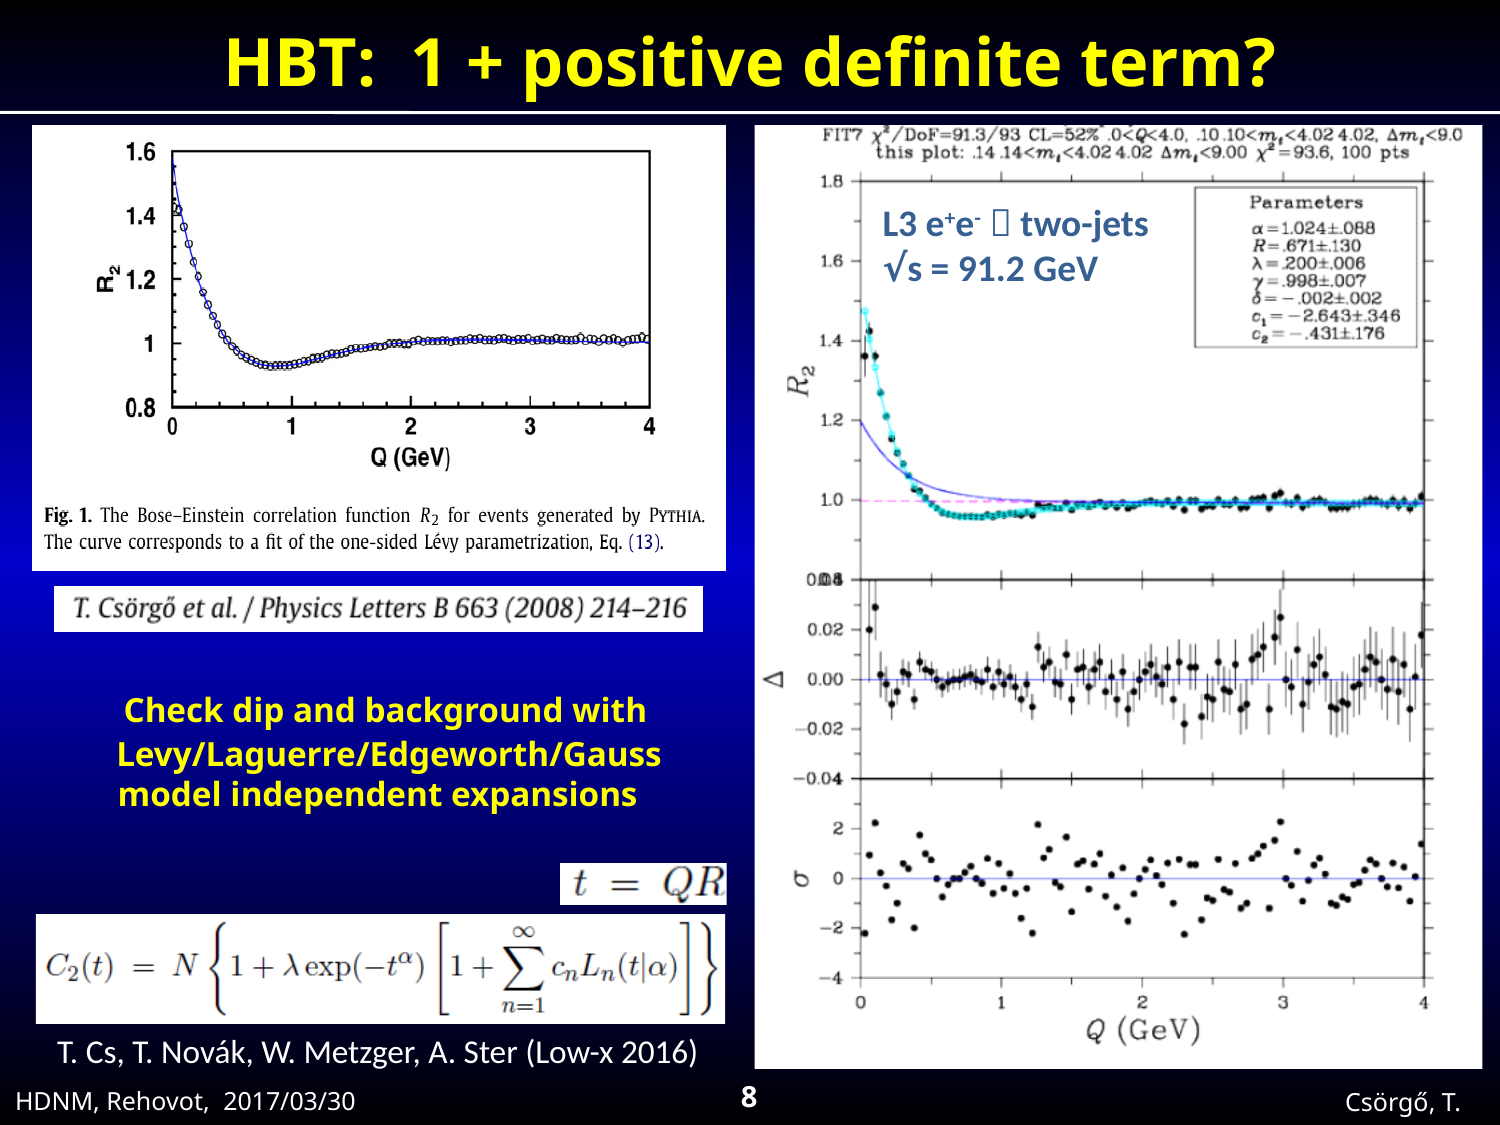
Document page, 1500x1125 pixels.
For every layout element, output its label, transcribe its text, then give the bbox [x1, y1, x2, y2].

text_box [29, 863, 727, 1079]
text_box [0, 0, 1500, 113]
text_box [32, 125, 726, 632]
text_box Check dip and background with Levy/Laguerre/Edgeworth/Gauss model independent expansions [5, 663, 749, 814]
text_box 8 [726, 1070, 774, 1125]
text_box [754, 125, 1483, 1070]
